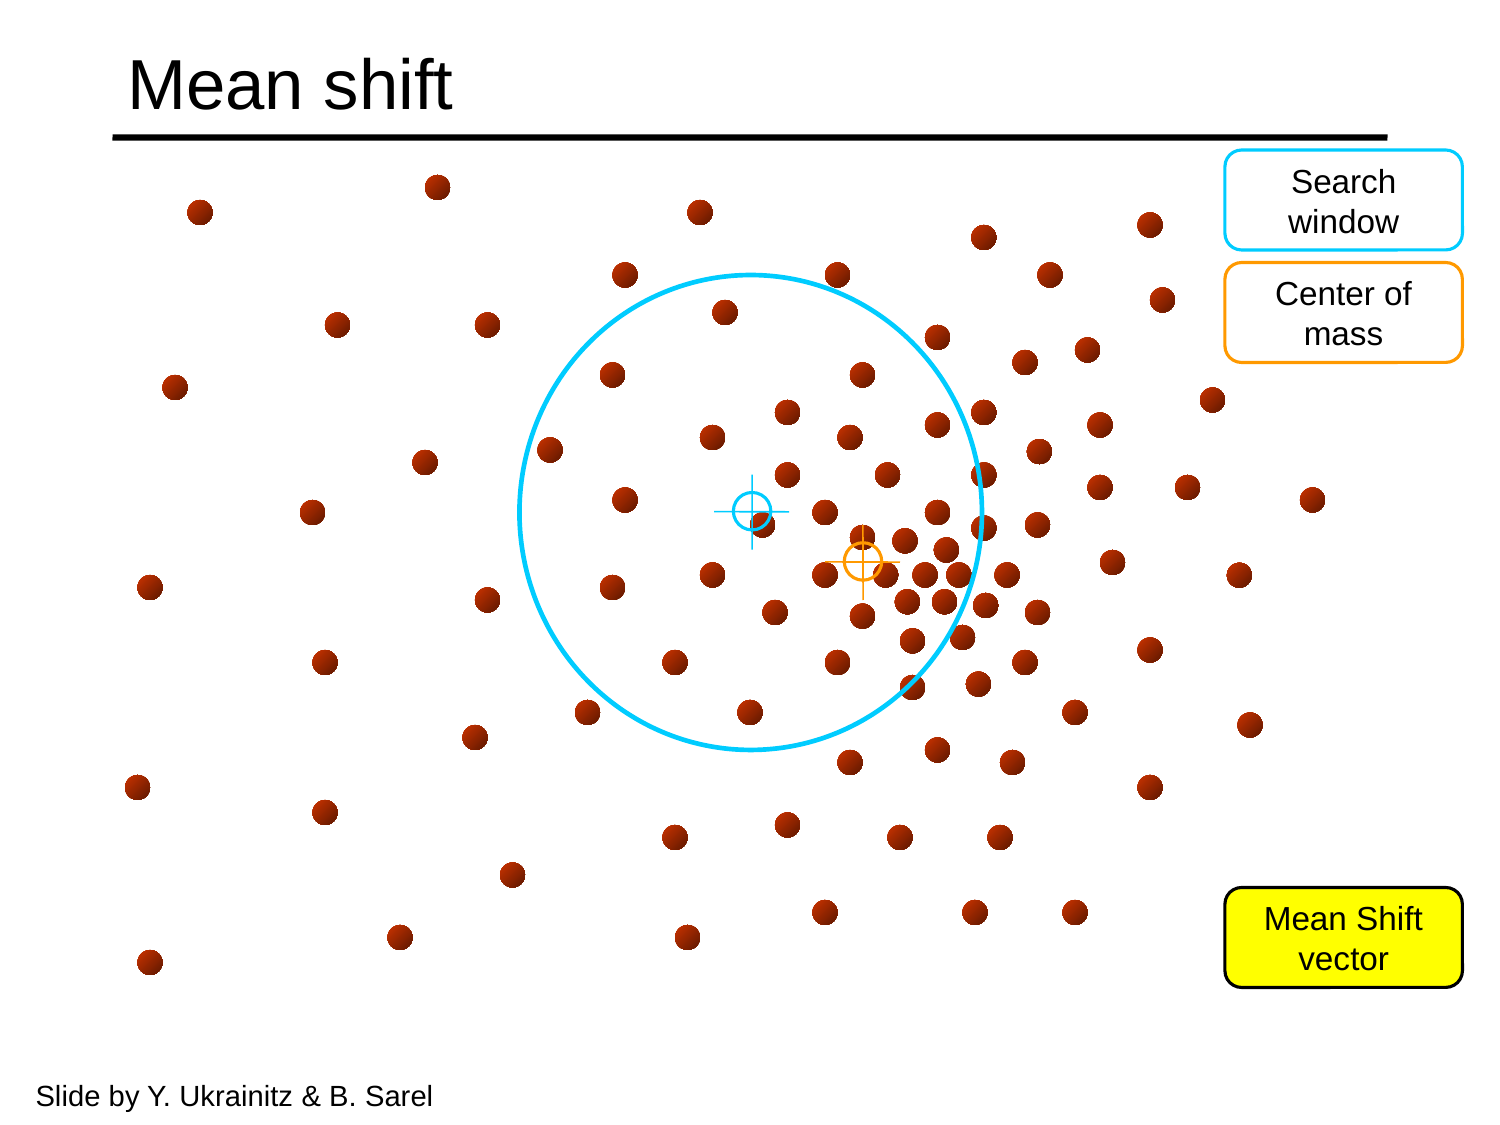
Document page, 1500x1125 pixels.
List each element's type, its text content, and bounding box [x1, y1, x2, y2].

text_box [1025, 600, 1051, 625]
text_box [1012, 650, 1038, 676]
text_box [312, 650, 338, 676]
text_box [137, 950, 163, 976]
text_box [387, 924, 413, 950]
text_box [1062, 900, 1088, 925]
text_box [125, 774, 151, 800]
text_box [474, 312, 500, 338]
text_box [1226, 562, 1252, 588]
text_box [837, 759, 863, 775]
text_box [500, 862, 526, 888]
text_box [137, 575, 163, 601]
text_box [988, 593, 999, 618]
text_box [1025, 512, 1051, 538]
text_box [1137, 212, 1163, 238]
text_box [612, 262, 638, 273]
text_box [887, 825, 913, 850]
text_box [675, 924, 700, 950]
text_box [987, 825, 1013, 850]
text_box [1074, 337, 1100, 363]
text_box [1100, 549, 1126, 575]
text_box [928, 759, 947, 763]
text_box [1299, 487, 1325, 513]
text_box [1175, 474, 1201, 500]
text_box [1149, 287, 1175, 313]
text_box [312, 800, 338, 826]
text_box [425, 174, 451, 200]
text_box [825, 262, 850, 273]
text_box Slide by Y. Ukrainitz & B. Sarel [20, 1070, 449, 1120]
text_box [1087, 412, 1113, 438]
text_box [412, 450, 438, 475]
text_box [1062, 699, 1088, 725]
text_box [1137, 774, 1163, 800]
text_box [824, 524, 901, 601]
text_box Search window [1224, 149, 1463, 250]
text_box Center of mass [1224, 262, 1463, 363]
text_box [187, 200, 213, 225]
text_box [999, 750, 1025, 775]
text_box [812, 900, 838, 925]
text_box [994, 562, 1020, 588]
text_box [962, 900, 988, 925]
text_box [162, 375, 188, 400]
text_box [462, 725, 488, 751]
text_box [662, 825, 688, 850]
title Mean shift [112, 12, 1388, 150]
text_box [774, 812, 800, 838]
text_box [1026, 439, 1052, 465]
text_box [1087, 474, 1113, 500]
text_box [324, 312, 350, 338]
text_box [988, 463, 997, 487]
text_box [519, 274, 983, 751]
text_box [1237, 712, 1263, 738]
text_box [988, 516, 997, 540]
text_box [988, 400, 997, 425]
text_box [474, 587, 500, 613]
text_box [1137, 637, 1163, 663]
text_box [1012, 350, 1038, 376]
text_box [971, 224, 997, 250]
text_box Mean Shift vector [1224, 887, 1463, 988]
text_box [1200, 387, 1225, 413]
text_box [687, 200, 713, 225]
text_box [300, 500, 325, 526]
text_box [1037, 262, 1063, 288]
